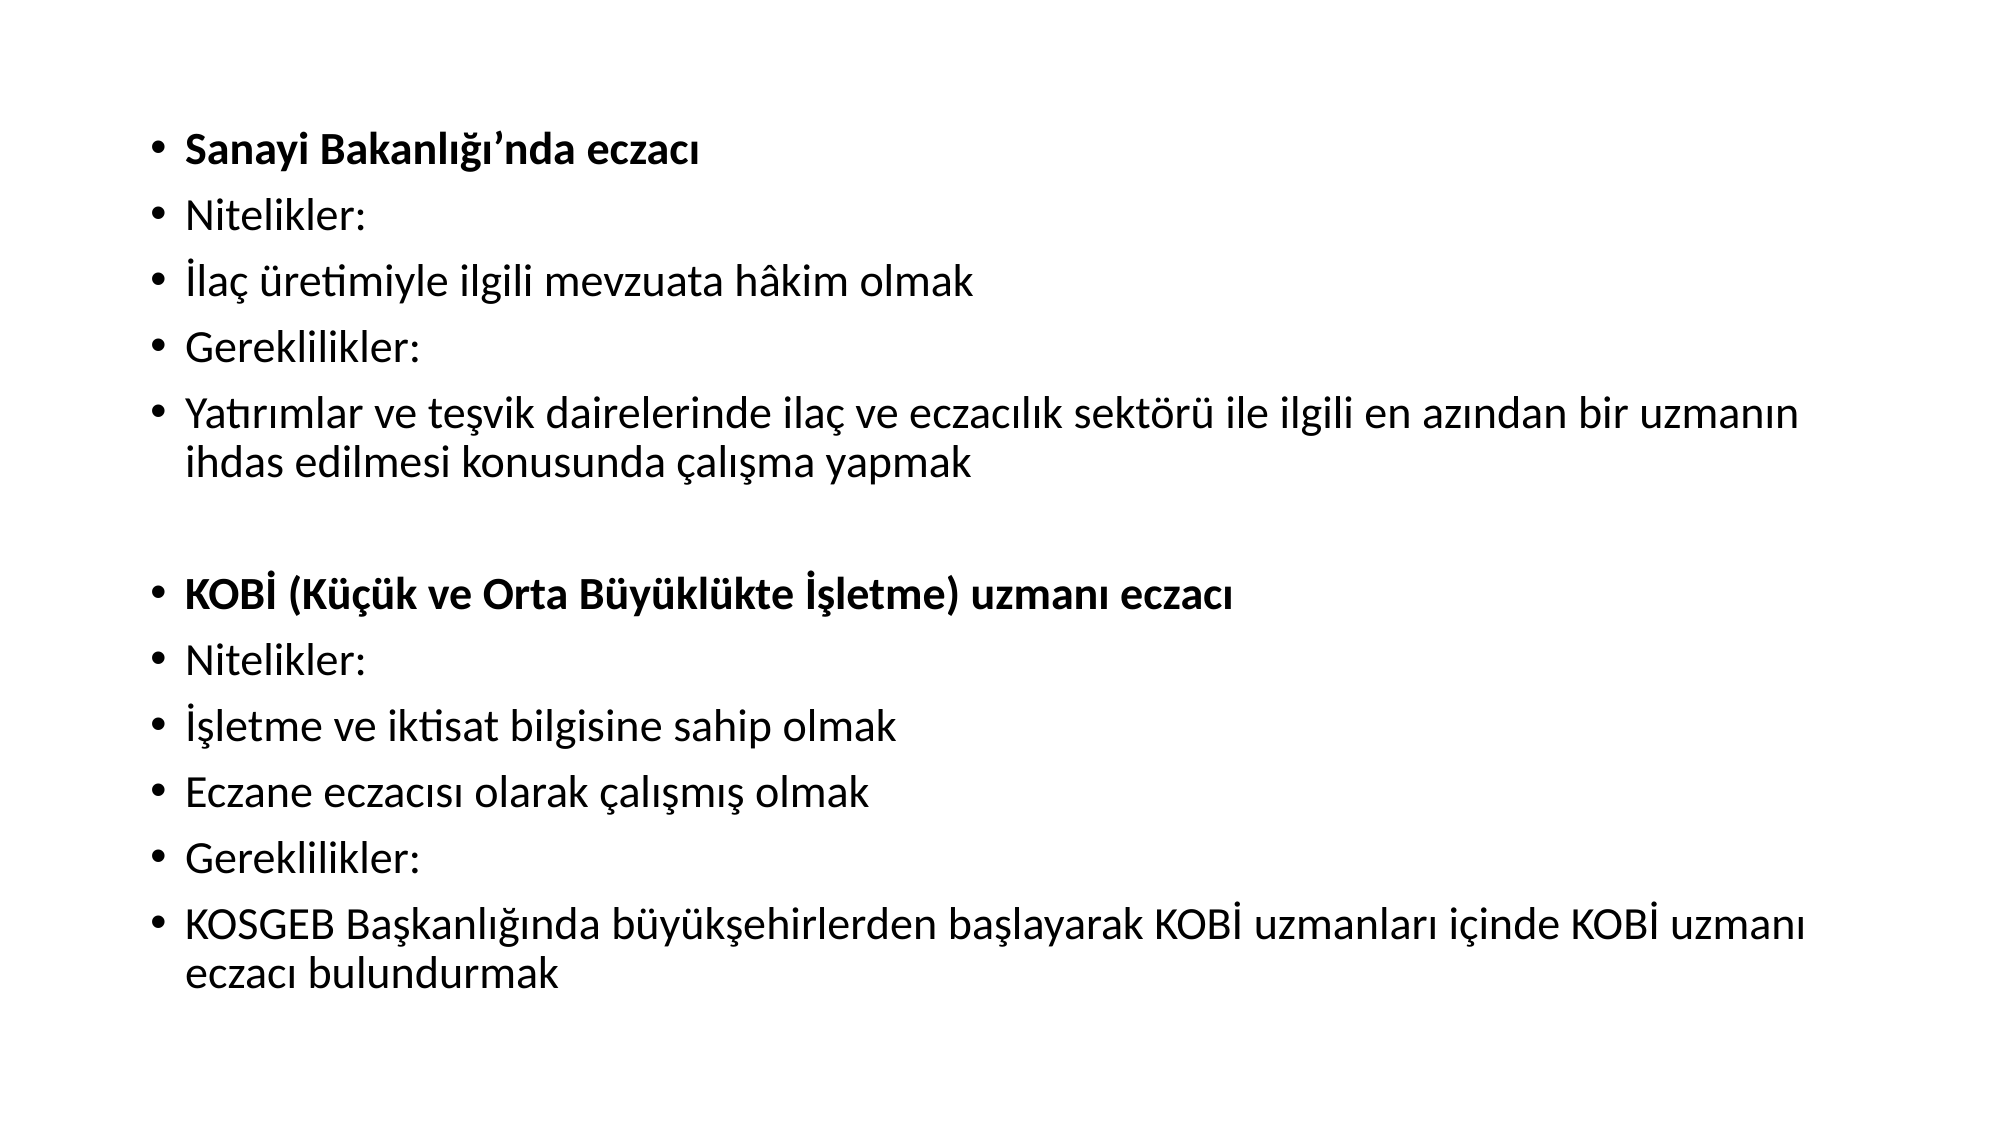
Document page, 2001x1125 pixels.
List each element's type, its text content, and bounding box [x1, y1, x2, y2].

list Sanayi Bakanlığı’nda eczacı Nitelikler: İlaç üretimiyle ilgili mevzuata hâkim olmak Gereklilikler: Yatırımlar ve teşvik dairelerinde ilaç ve eczacılık sektörü ile ilgili en azından bir uzmanın ihdas edilmesi konusunda çalışma yapmak KOBİ (Küçük ve Orta Büyüklükte İşletme) uzmanı eczacı Nitelikler: İşletme ve iktisat bilgisine sahip olmak Eczane eczacısı olarak çalışmış olmak Gereklilikler: KOSGEB Başkanlığında büyükşehirlerden başlayarak KOBİ uzmanları içinde KOBİ uzmanı eczacı bulundurmak [135, 117, 1863, 1014]
